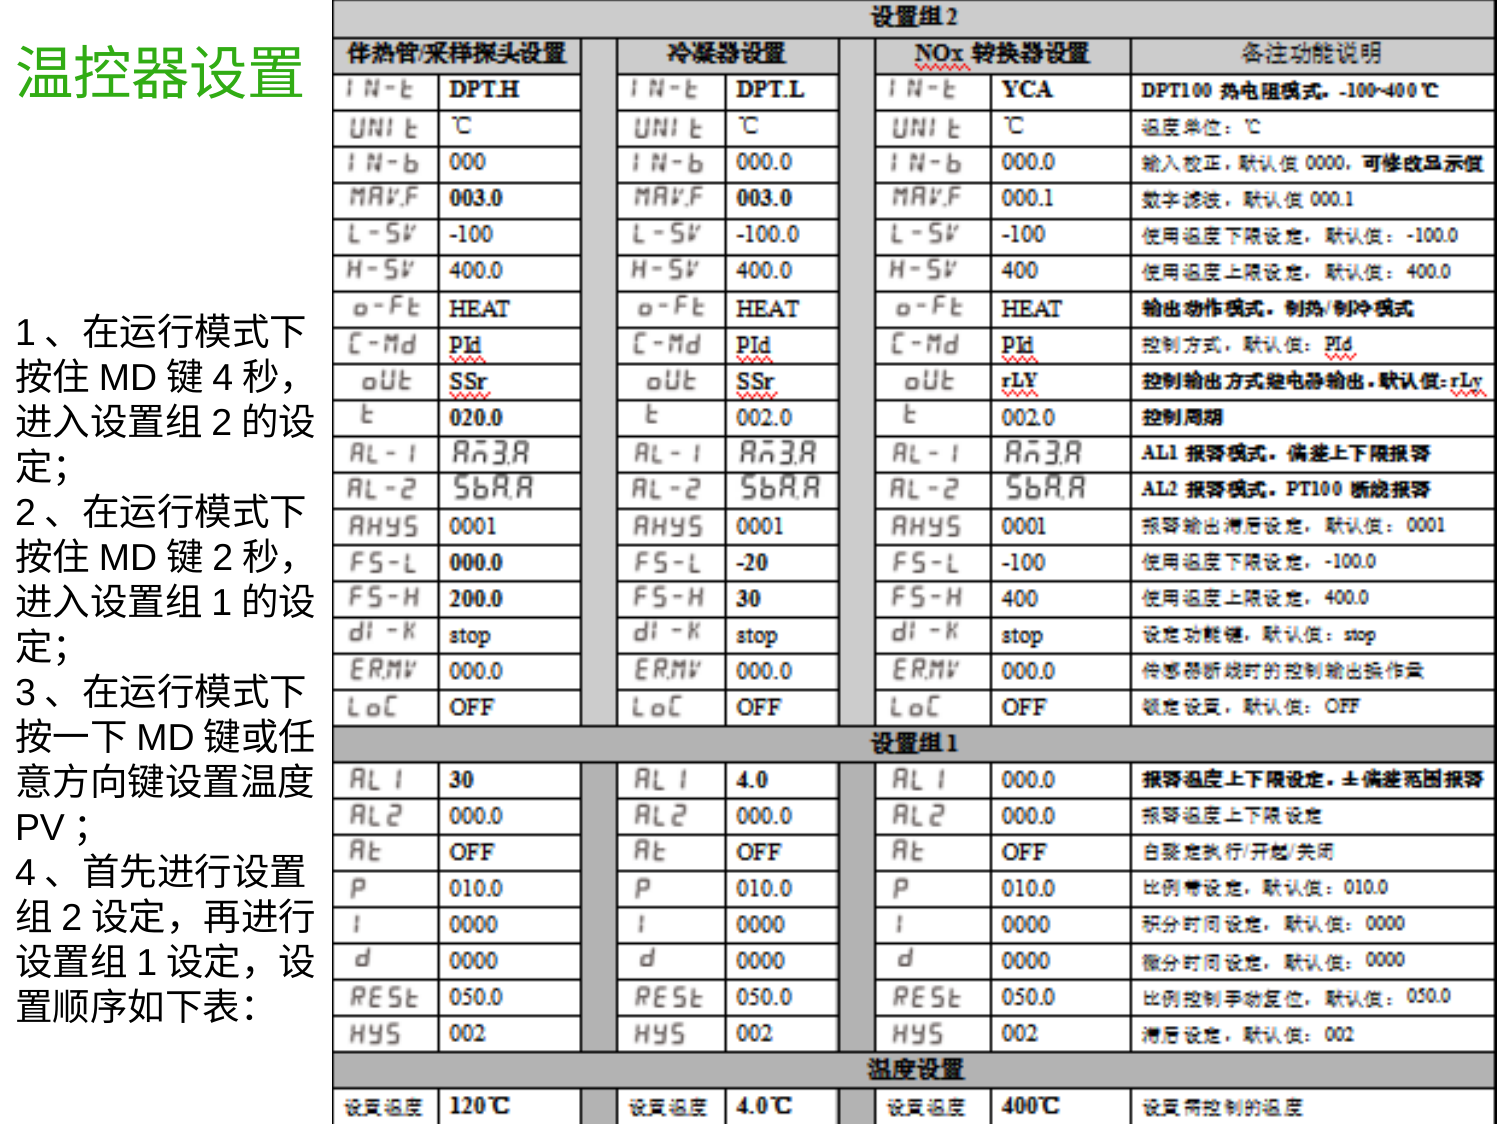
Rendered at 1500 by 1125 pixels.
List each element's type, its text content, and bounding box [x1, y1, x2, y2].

title 温控器设置 [0, 0, 330, 142]
text_box 1、在运行模式下按住MD键4秒，进入设置组2的设定； 2、在运行模式下按住MD键2秒，进入设置组1的设定； 3、在运行模式下按一下MD键或任意方向键设置温度PV； 4、首先进行设置组2设定，再进行设置组1设定，设置顺序如下表： [0, 212, 328, 1124]
picture [332, 0, 1498, 1124]
